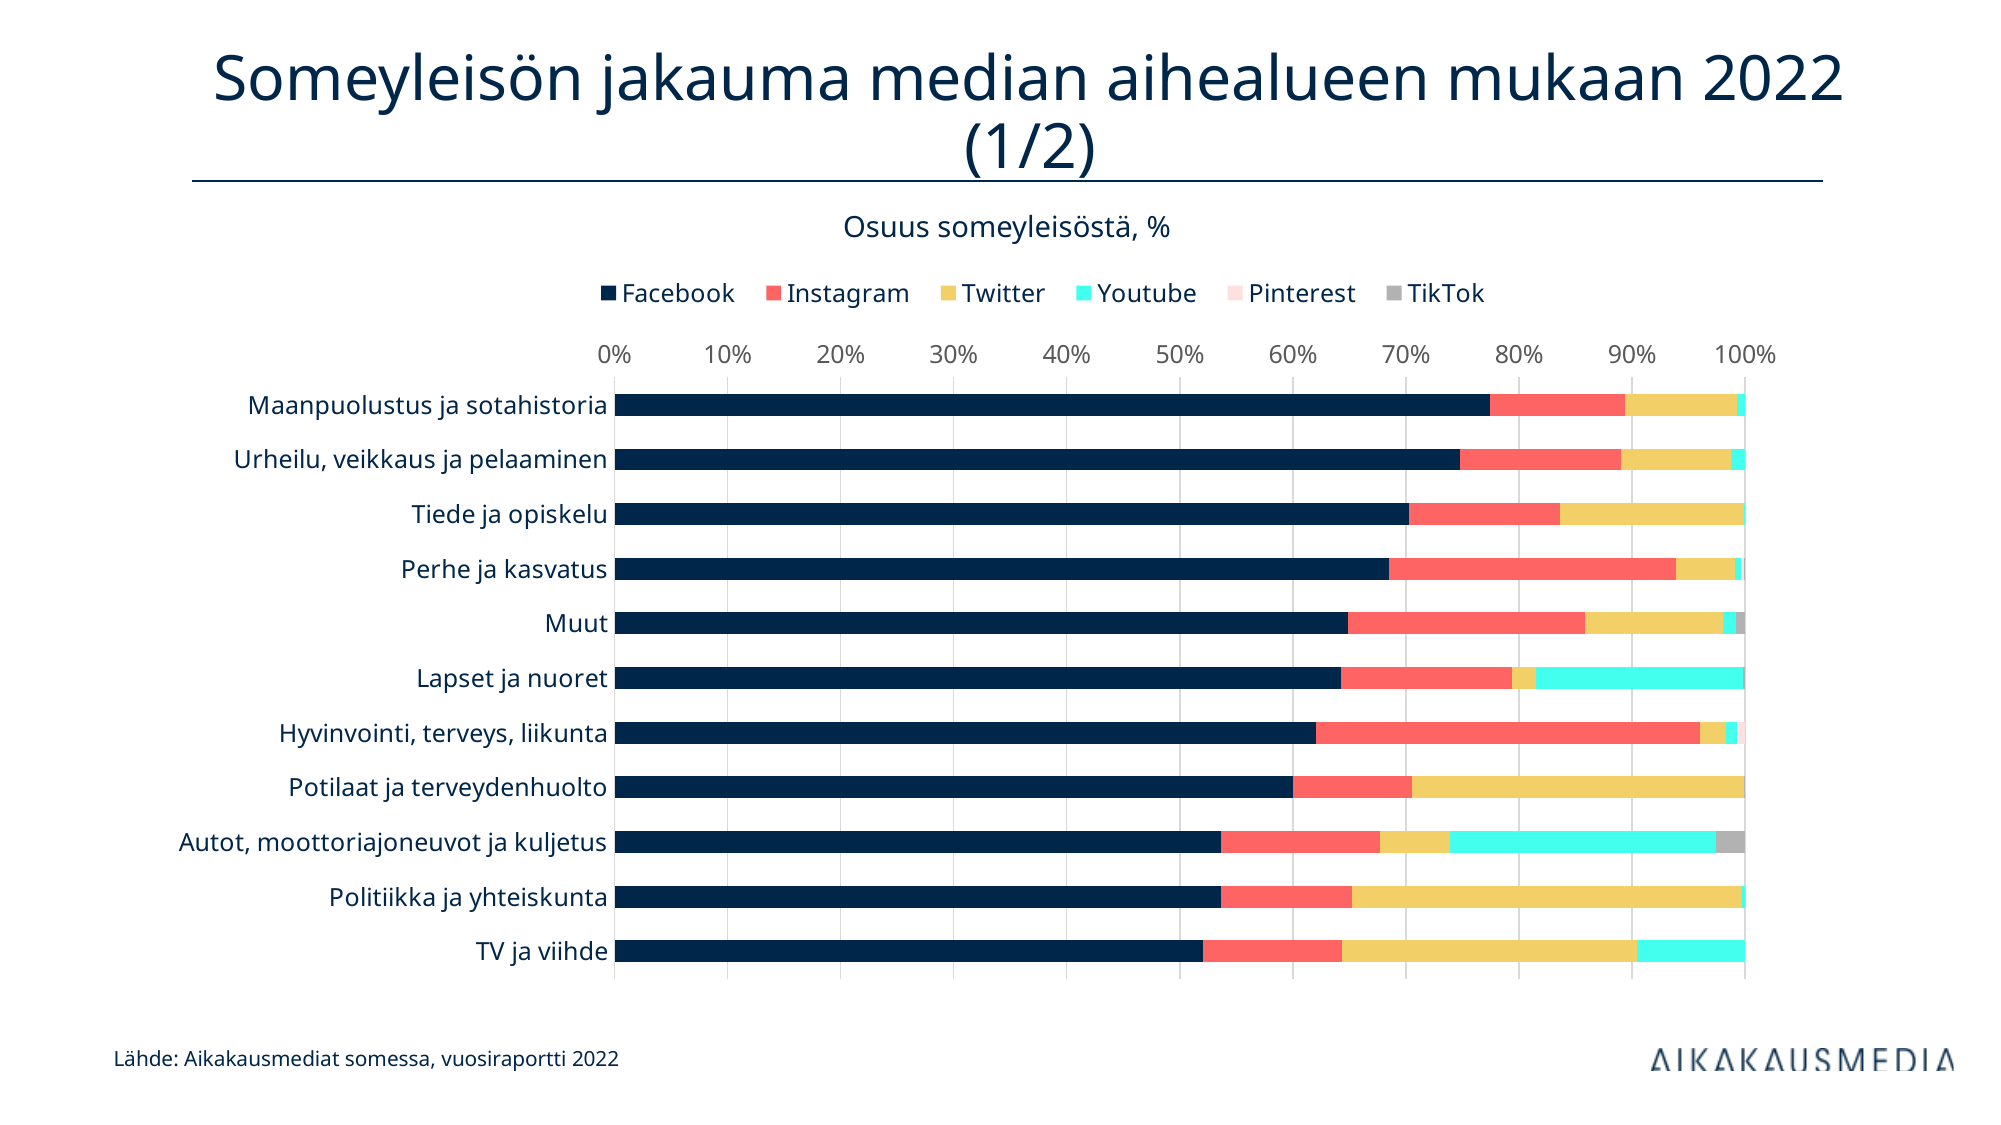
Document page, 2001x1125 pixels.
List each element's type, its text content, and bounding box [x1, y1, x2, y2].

title Someyleisön jakauma median aihealueen mukaan 2022 (1/2) [177, 61, 1884, 168]
text_box Osuus someyleisöstä, % [191, 200, 1823, 251]
chart [177, 251, 1809, 1004]
